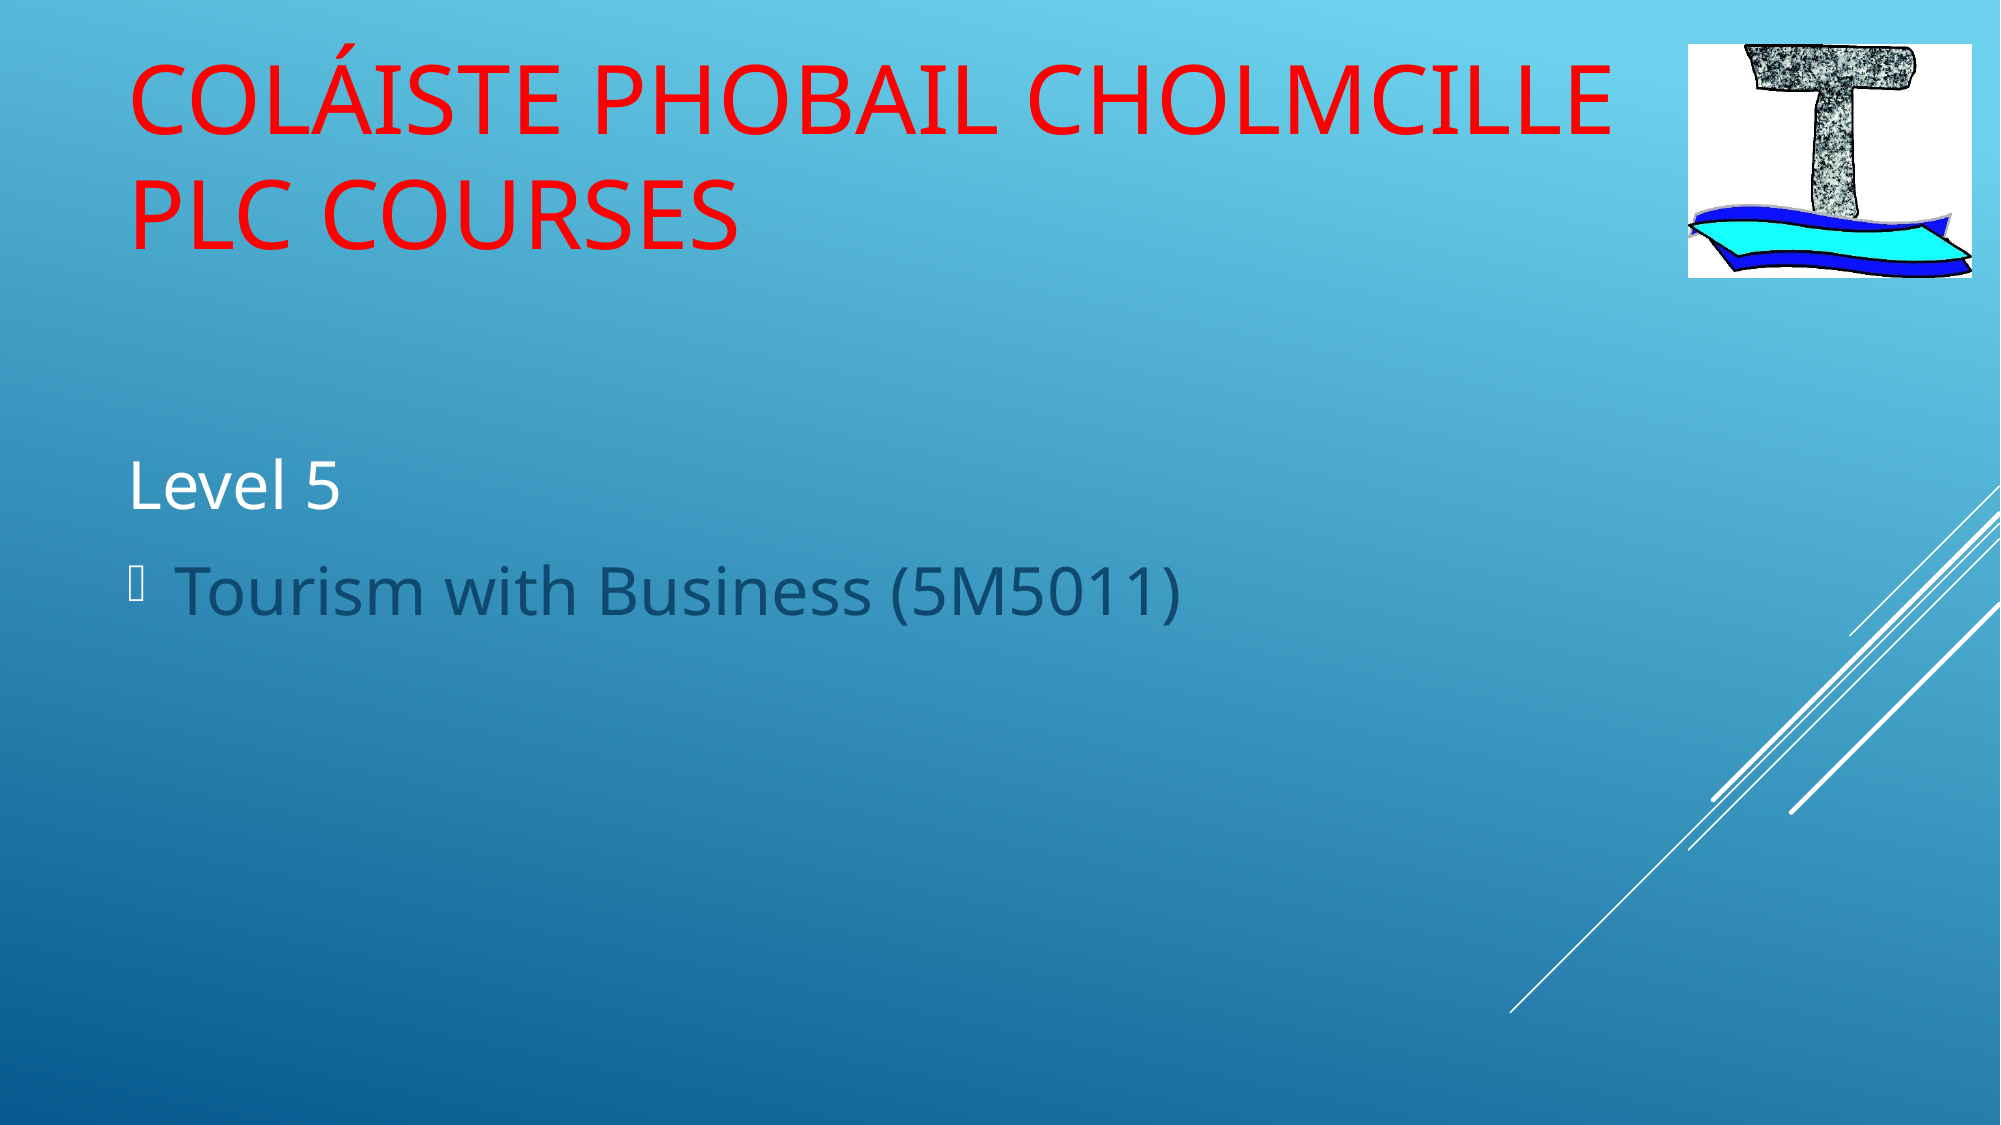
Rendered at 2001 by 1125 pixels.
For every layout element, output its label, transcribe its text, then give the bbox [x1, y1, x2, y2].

picture [1688, 43, 1973, 278]
title Coláiste Phobail Cholmcille PLC COURSES [112, 30, 1717, 278]
list Level 5 Tourism with Business (5M5011) [112, 68, 1670, 1074]
